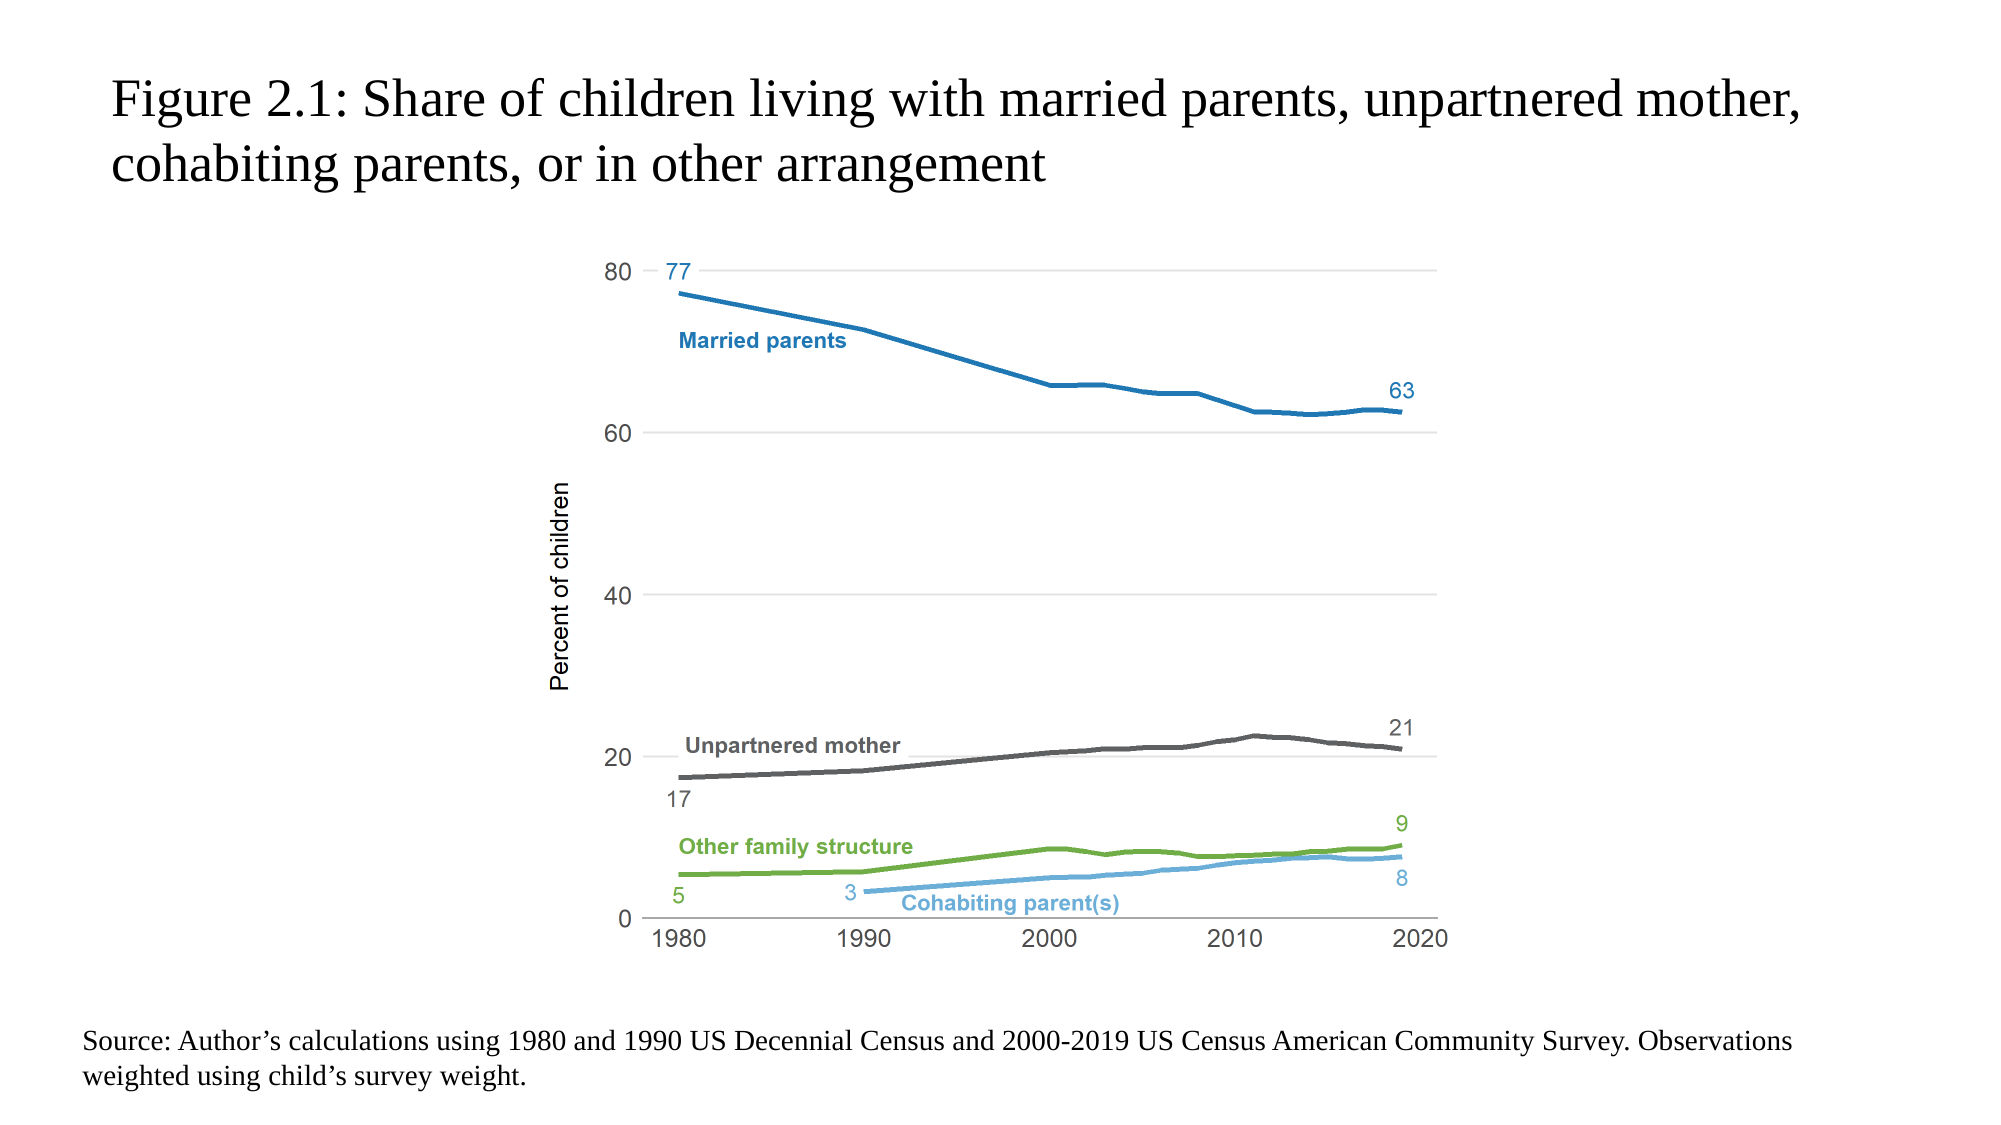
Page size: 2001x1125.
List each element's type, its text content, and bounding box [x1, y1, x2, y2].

text_box Figure 2.1: Share of children living with married parents, unpartnered mother, cohabiting parents, or in other arrangement [96, 54, 1904, 200]
picture [549, 201, 1450, 952]
text_box Source: Author’s calculations using 1980 and 1990 US Decennial Census and 2000-2019 US Census American Community Survey. Observations weighted using child’s survey weight. [67, 1014, 1904, 1125]
